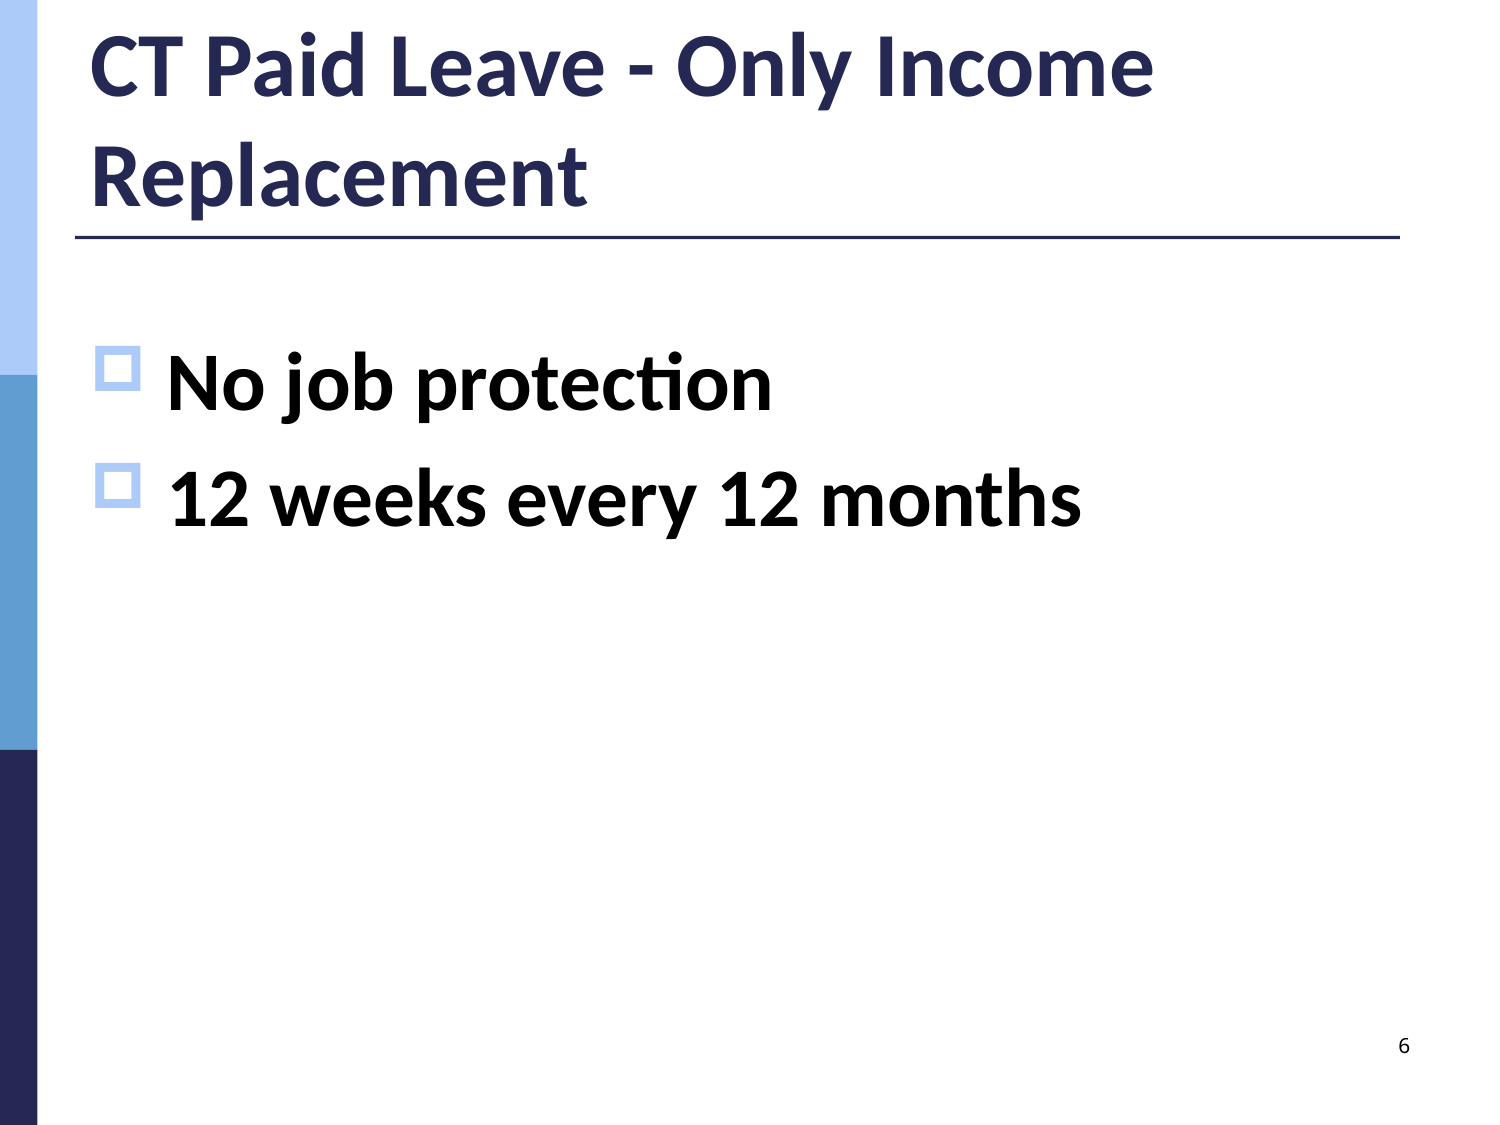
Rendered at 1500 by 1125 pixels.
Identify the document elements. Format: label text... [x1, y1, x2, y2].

list No job protection 12 weeks every 12 months [75, 319, 1425, 1063]
slide_number 6 [1074, 1025, 1425, 1100]
title CT Paid Leave - Only Income Replacement [75, 45, 1425, 233]
